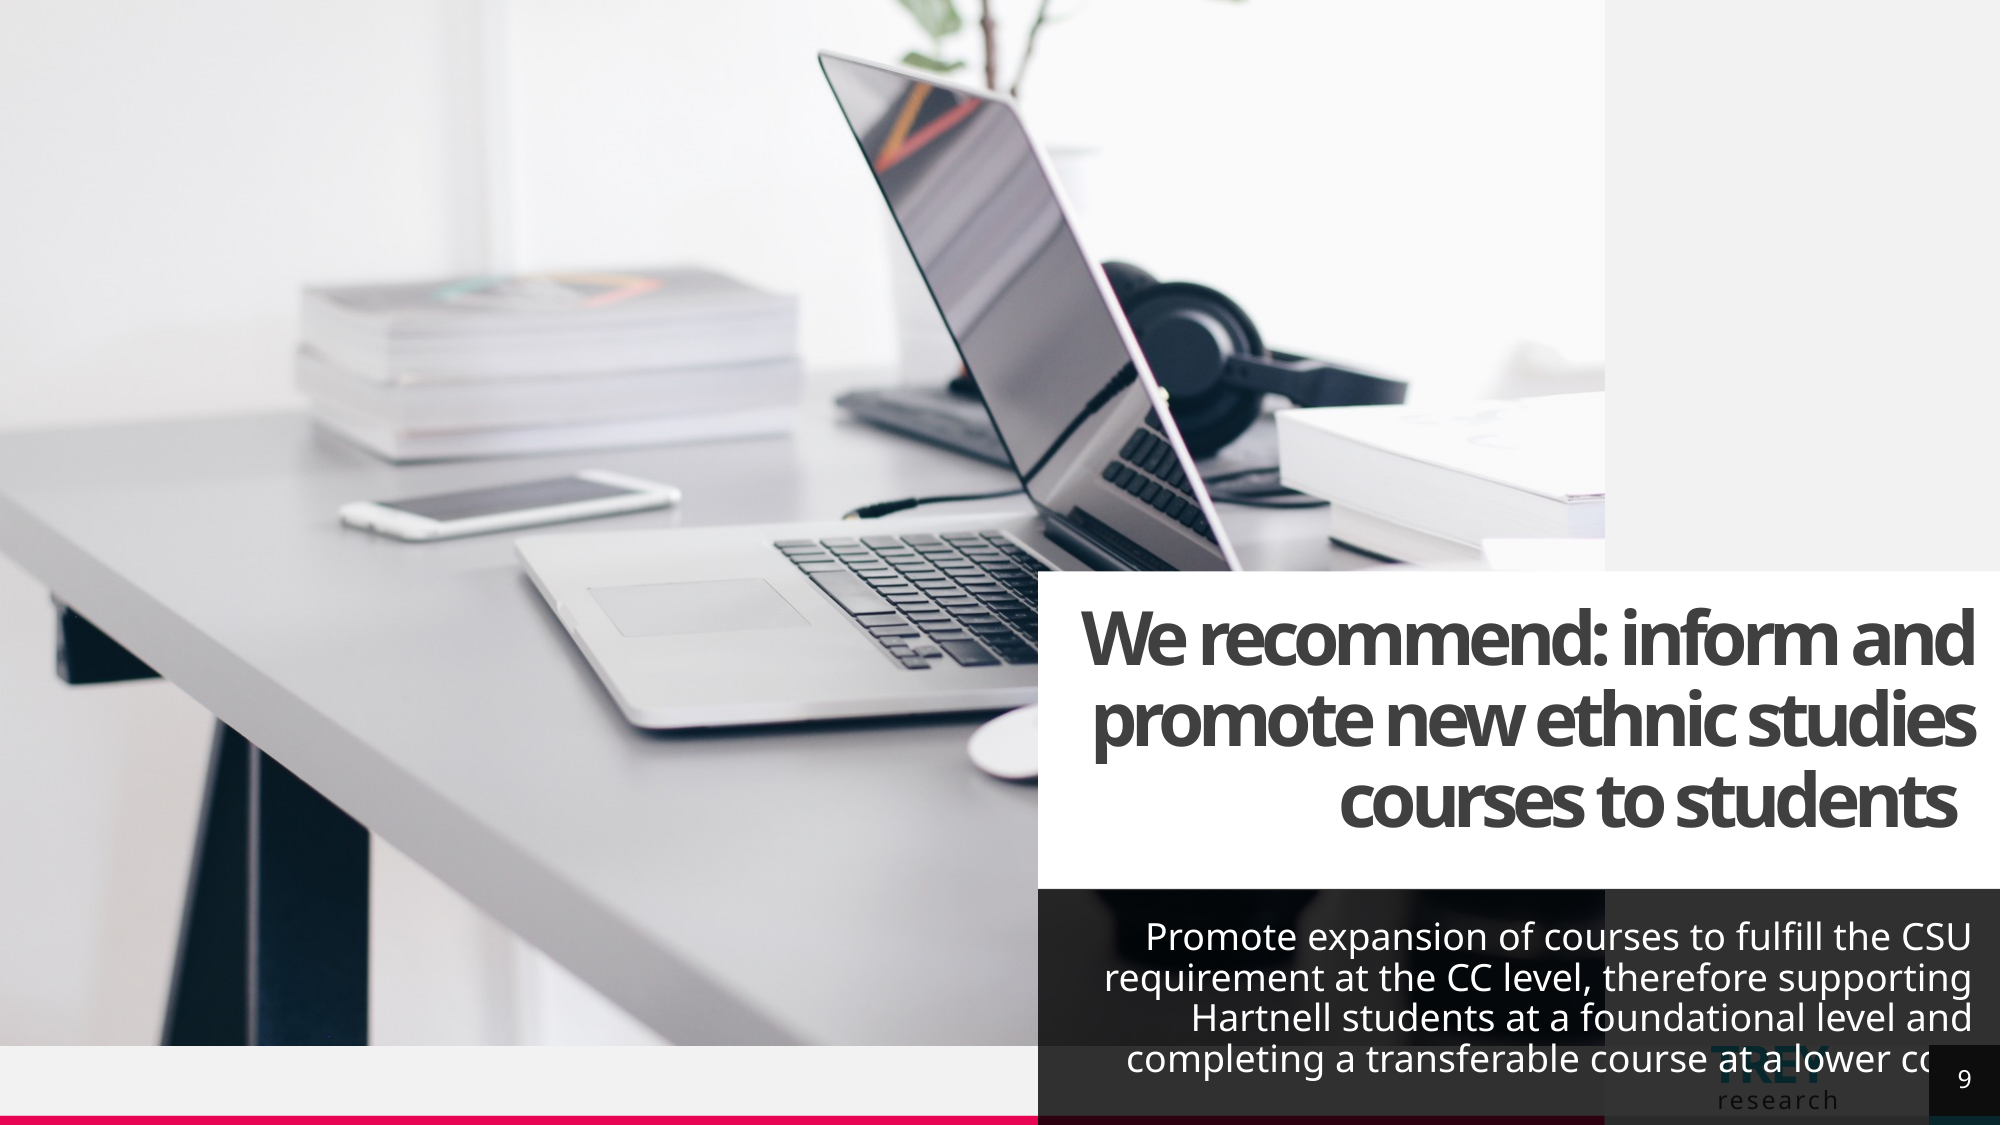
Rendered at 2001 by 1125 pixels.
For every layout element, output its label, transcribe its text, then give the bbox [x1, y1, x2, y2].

picture [0, 0, 1605, 1046]
title We recommend: inform and promote new ethnic studies courses to students [1605, 571, 2000, 888]
list Promote expansion of courses to fulfill the CSU requirement at the CC level, therefore supporting Hartnell students at a foundational level and completing a transferable course at a lower cost [1038, 888, 2000, 1125]
slide_number 9 [1929, 1045, 2000, 1116]
